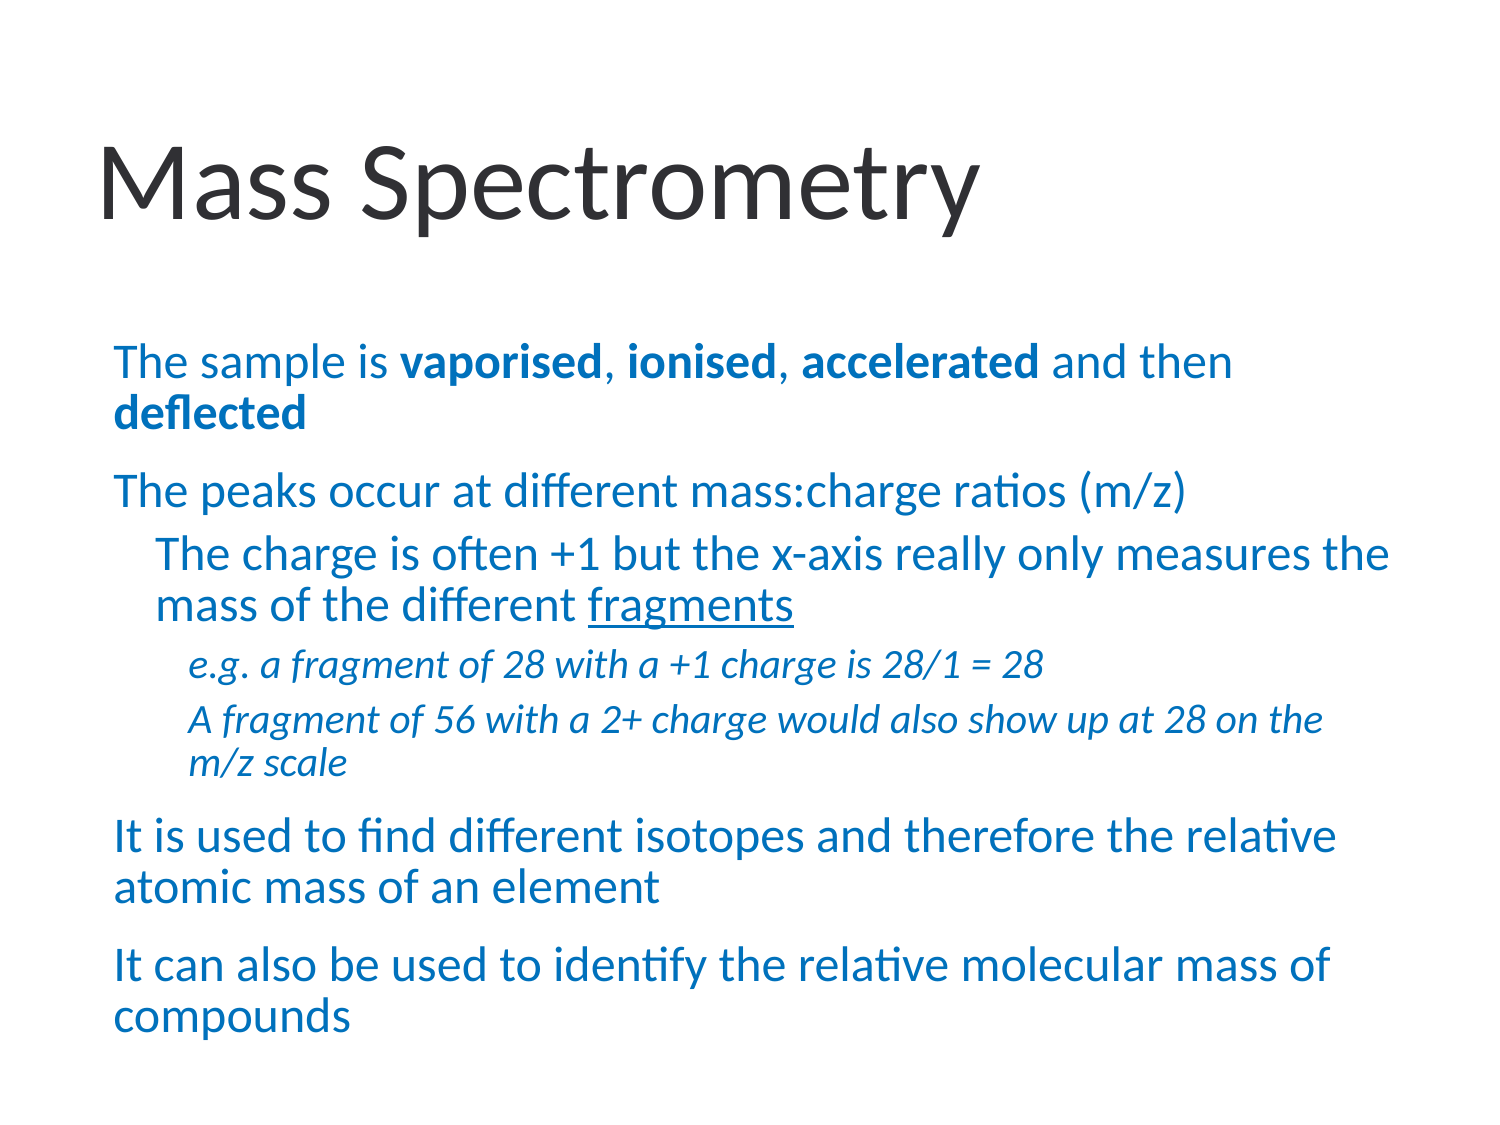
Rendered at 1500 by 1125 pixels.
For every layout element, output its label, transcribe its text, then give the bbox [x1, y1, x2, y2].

list The sample is vaporised, ionised, accelerated and then deflected The peaks occur at different mass:charge ratios (m/z) The charge is often +1 but the x-axis really only measures the mass of the different fragments e.g. a fragment of 28 with a +1 charge is 28/1 = 28 A fragment of 56 with a 2+ charge would also show up at 28 on the m/z scale It is used to find different isotopes and therefore the relative atomic mass of an element It can also be used to identify the relative molecular mass of compounds [83, 329, 1407, 1053]
title Mass Spectrometry [80, 81, 1407, 290]
